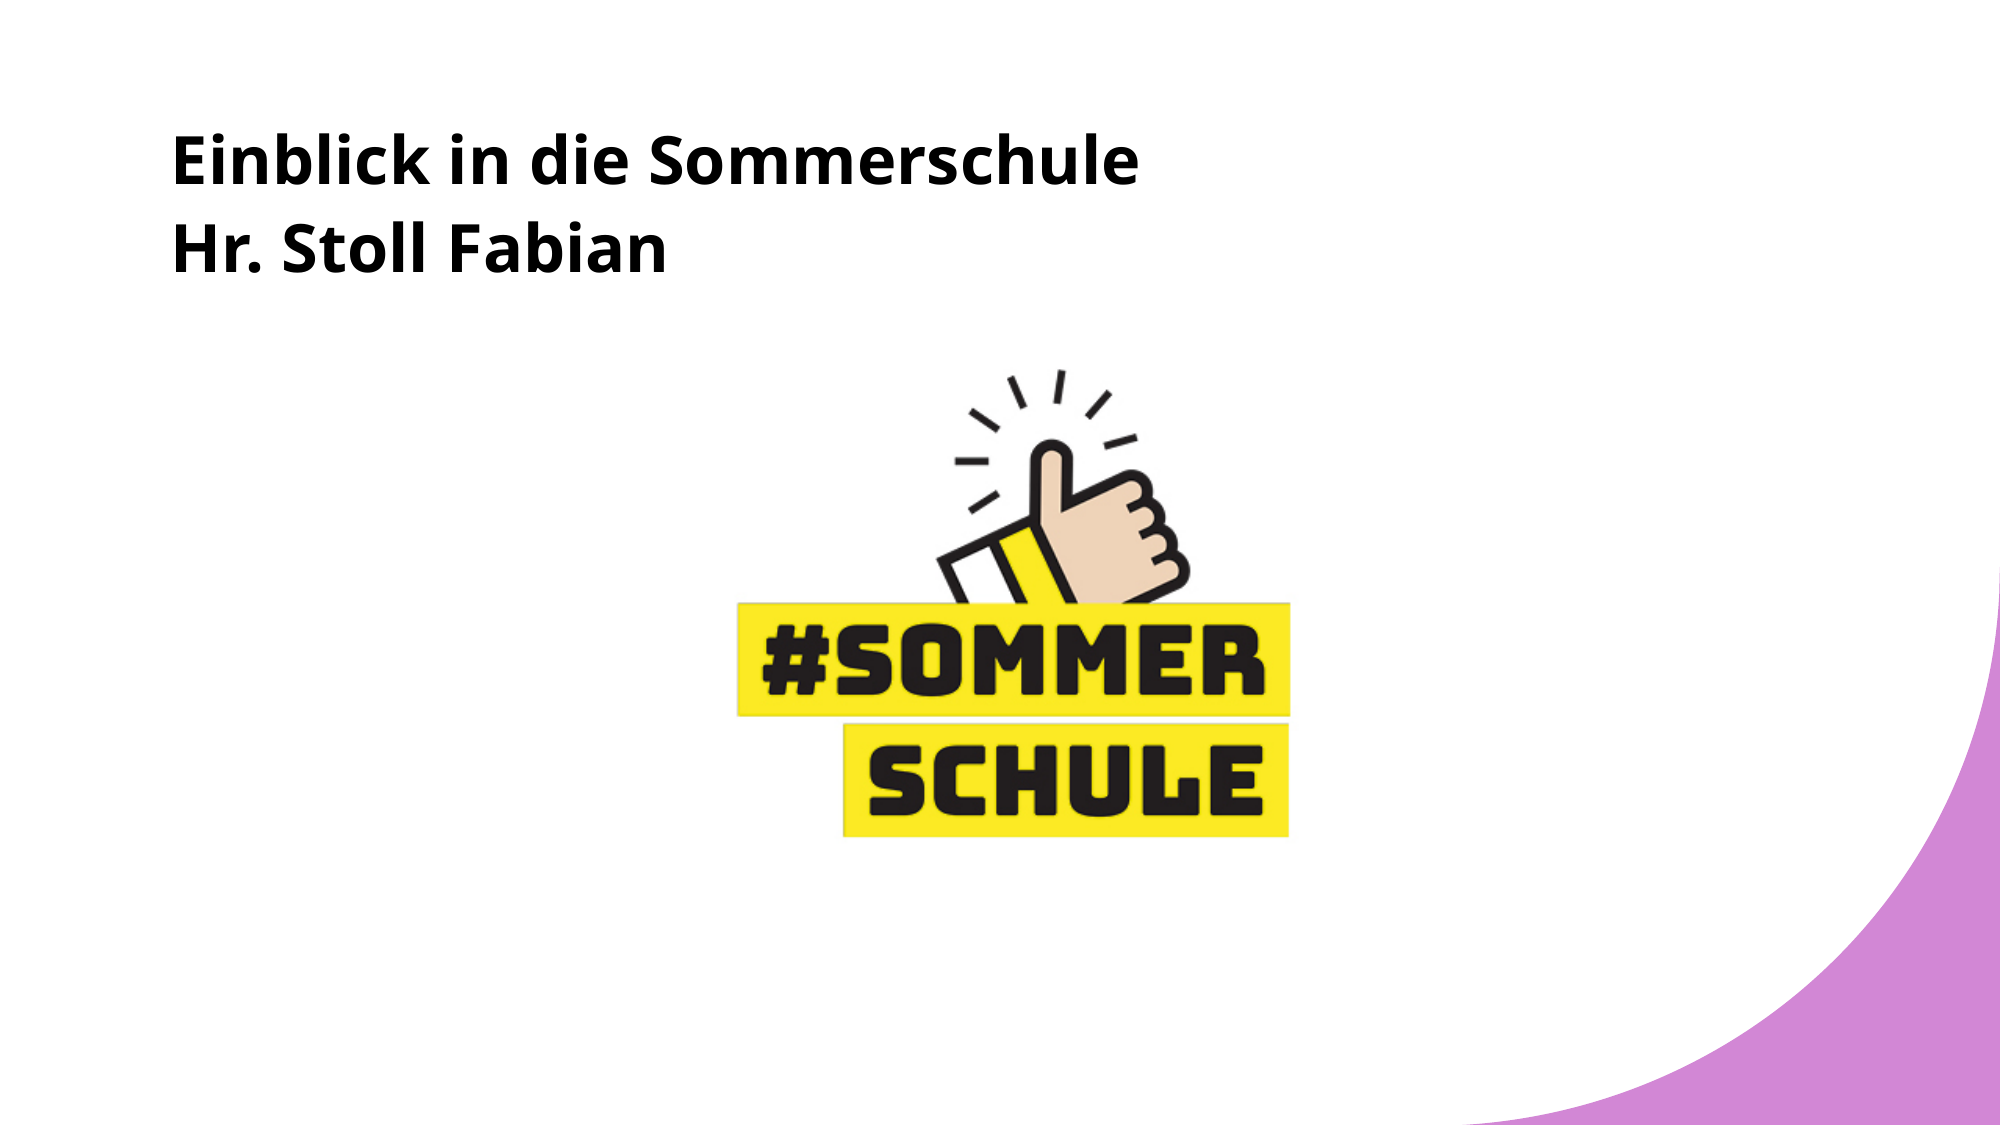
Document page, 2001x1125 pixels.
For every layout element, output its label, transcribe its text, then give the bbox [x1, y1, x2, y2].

picture [410, 293, 1652, 914]
title Einblick in die Sommerschule Hr. Stoll Fabian [155, 46, 1789, 294]
